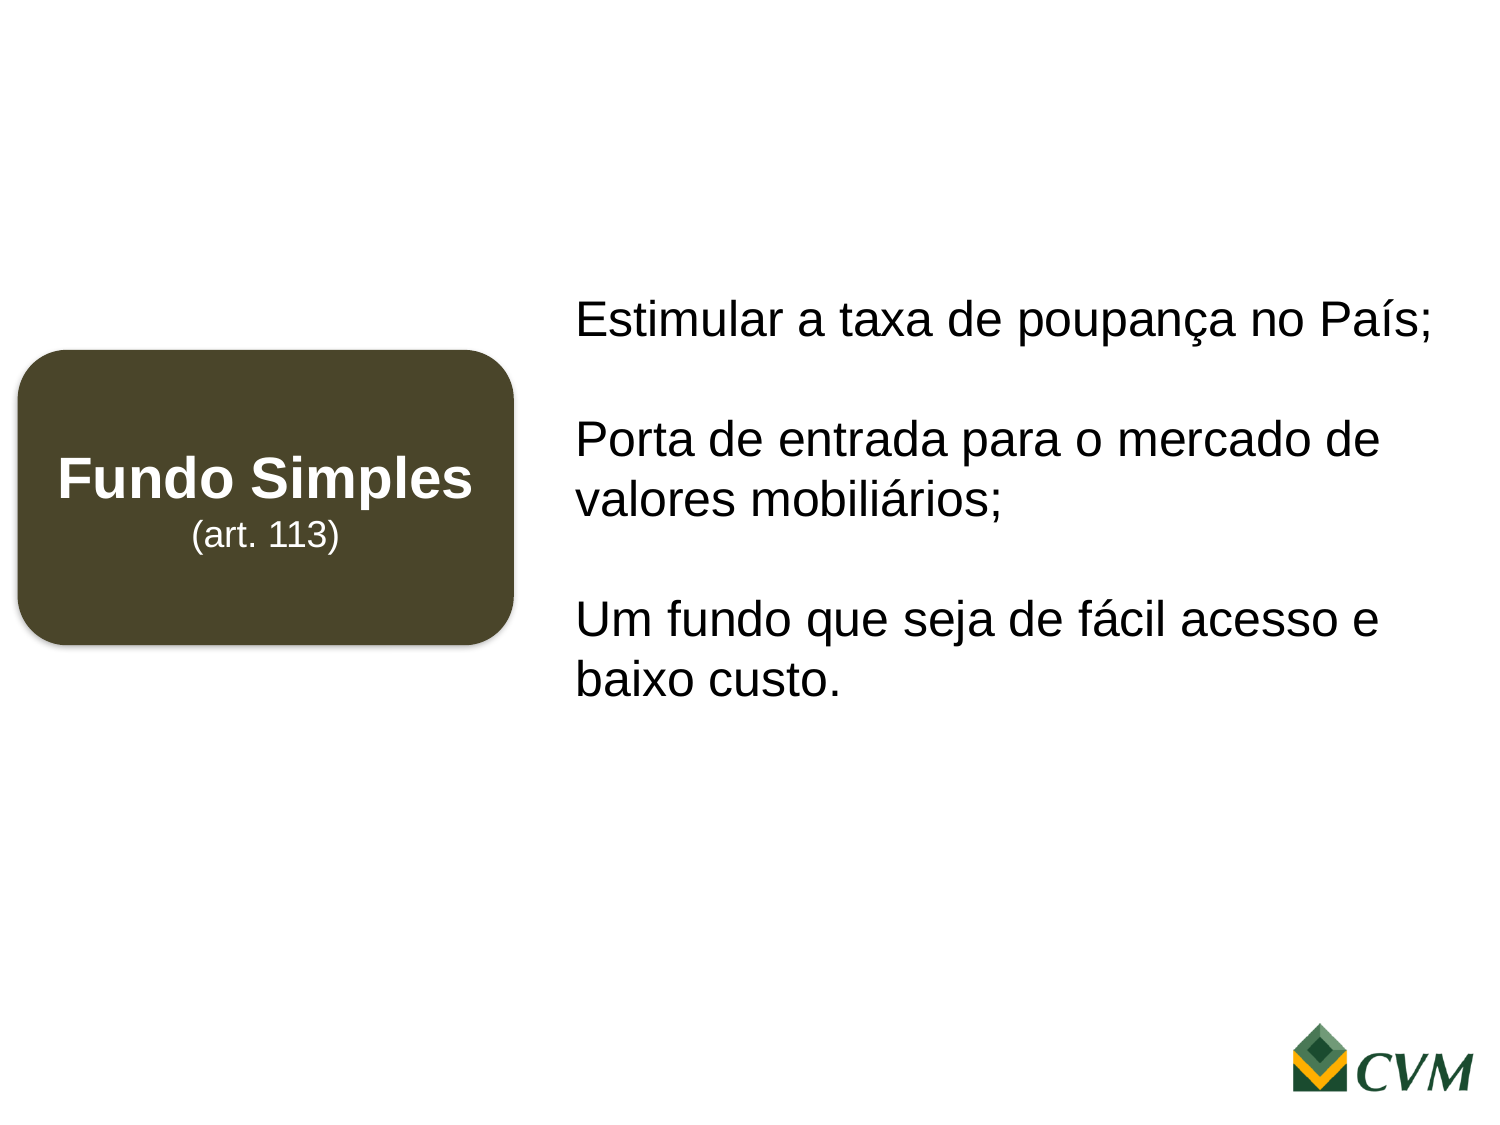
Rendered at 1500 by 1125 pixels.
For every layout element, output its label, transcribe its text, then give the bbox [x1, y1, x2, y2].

picture [1293, 1023, 1477, 1093]
text_box Estimular a taxa de poupança no País; Porta de entrada para o mercado de valores mobiliários; Um fundo que seja de fácil acesso e baixo custo. [560, 278, 1500, 714]
text_box Fundo Simples (art. 113) [17, 349, 514, 646]
